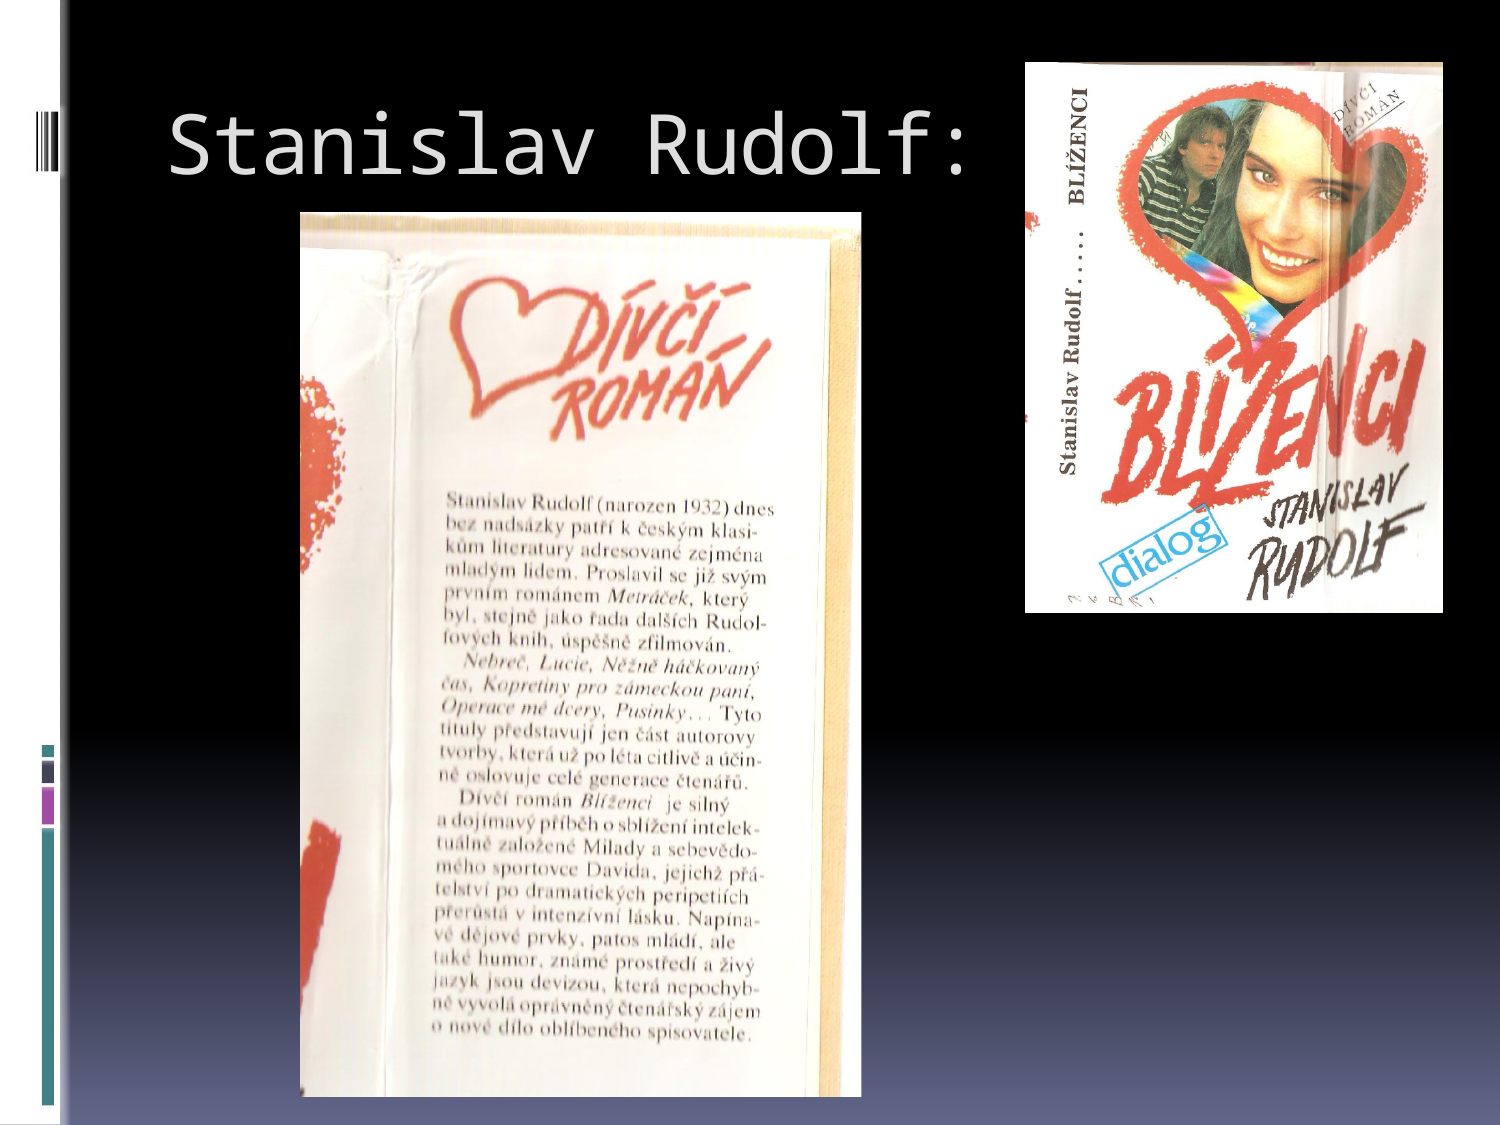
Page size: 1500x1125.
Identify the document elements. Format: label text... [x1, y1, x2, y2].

title Stanislav Rudolf: [150, 83, 1016, 234]
picture [138, 373, 1024, 936]
picture [300, 944, 860, 1097]
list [1024, 62, 1443, 613]
picture [300, 212, 860, 366]
